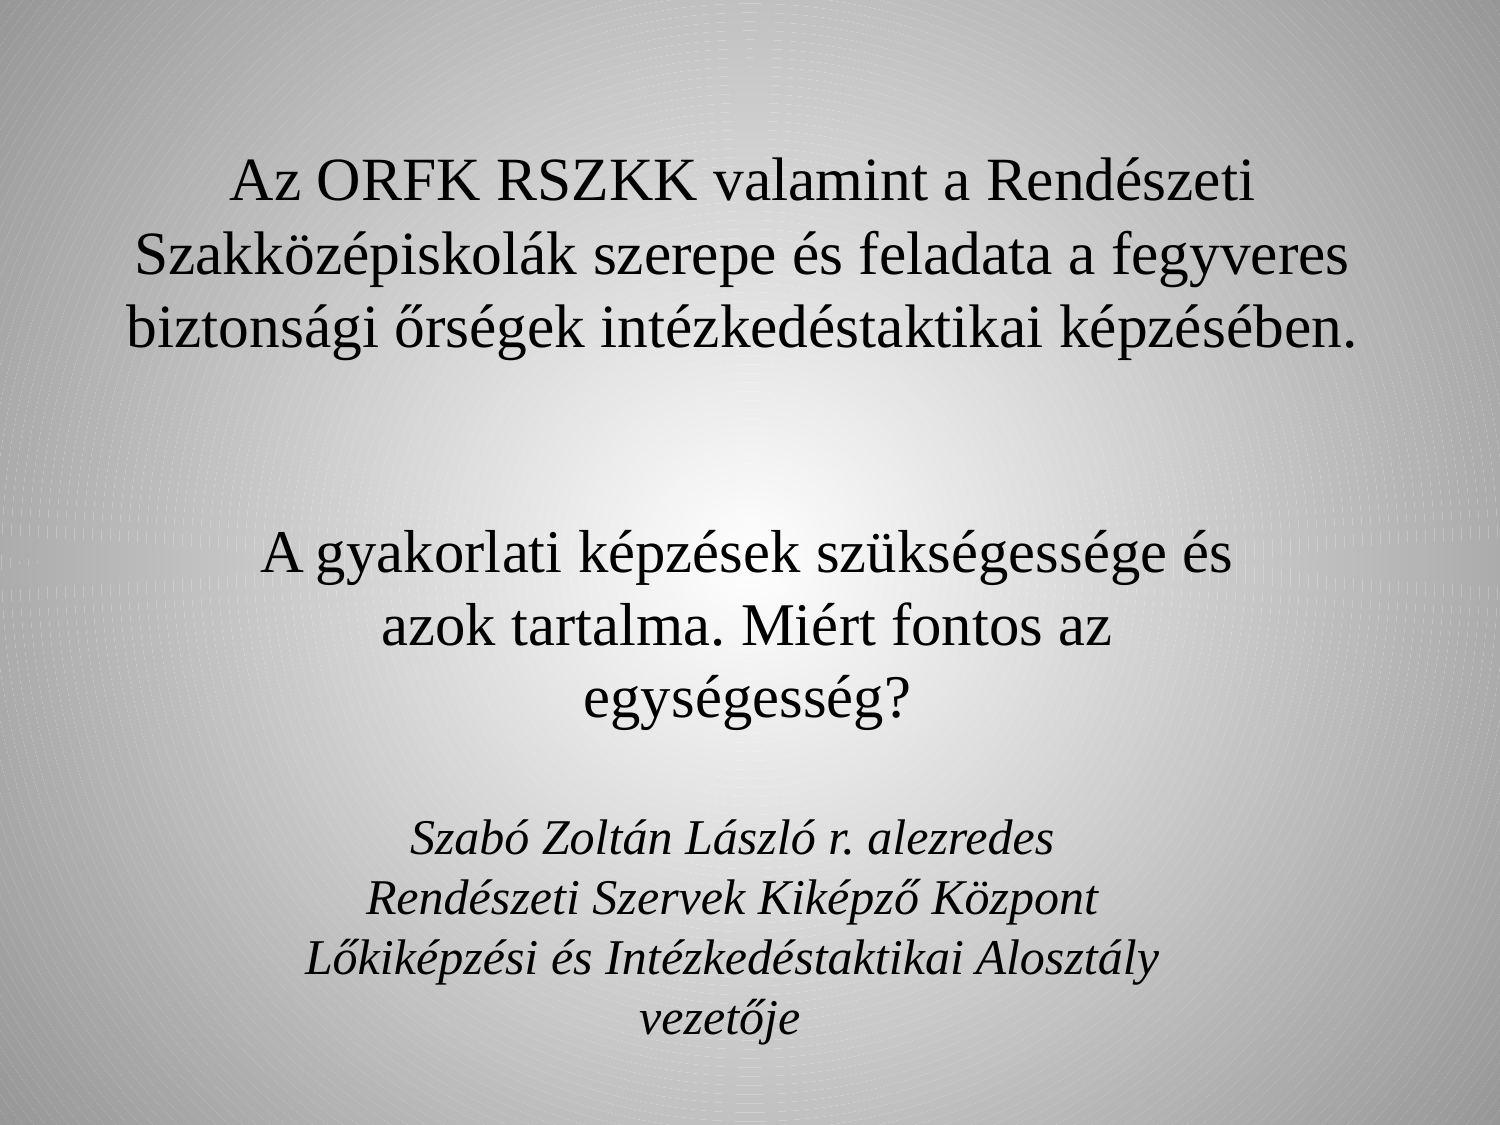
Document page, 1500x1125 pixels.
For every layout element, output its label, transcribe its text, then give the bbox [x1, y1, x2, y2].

text_box Szabó Zoltán László r. alezredes Rendészeti Szervek Kiképző Központ Lőkiképzési és Intézkedéstaktikai Alosztály vezetője [210, 796, 1254, 1052]
title Az ORFK RSZKK valamint a Rendészeti Szakközépiskolák szerepe és feladata a fegyveres biztonsági őrségek intézkedéstaktikai képzésében. [105, 128, 1381, 371]
subtitle A gyakorlati képzések szükségessége és azok tartalma. Miért fontos az egységesség? [222, 503, 1273, 739]
